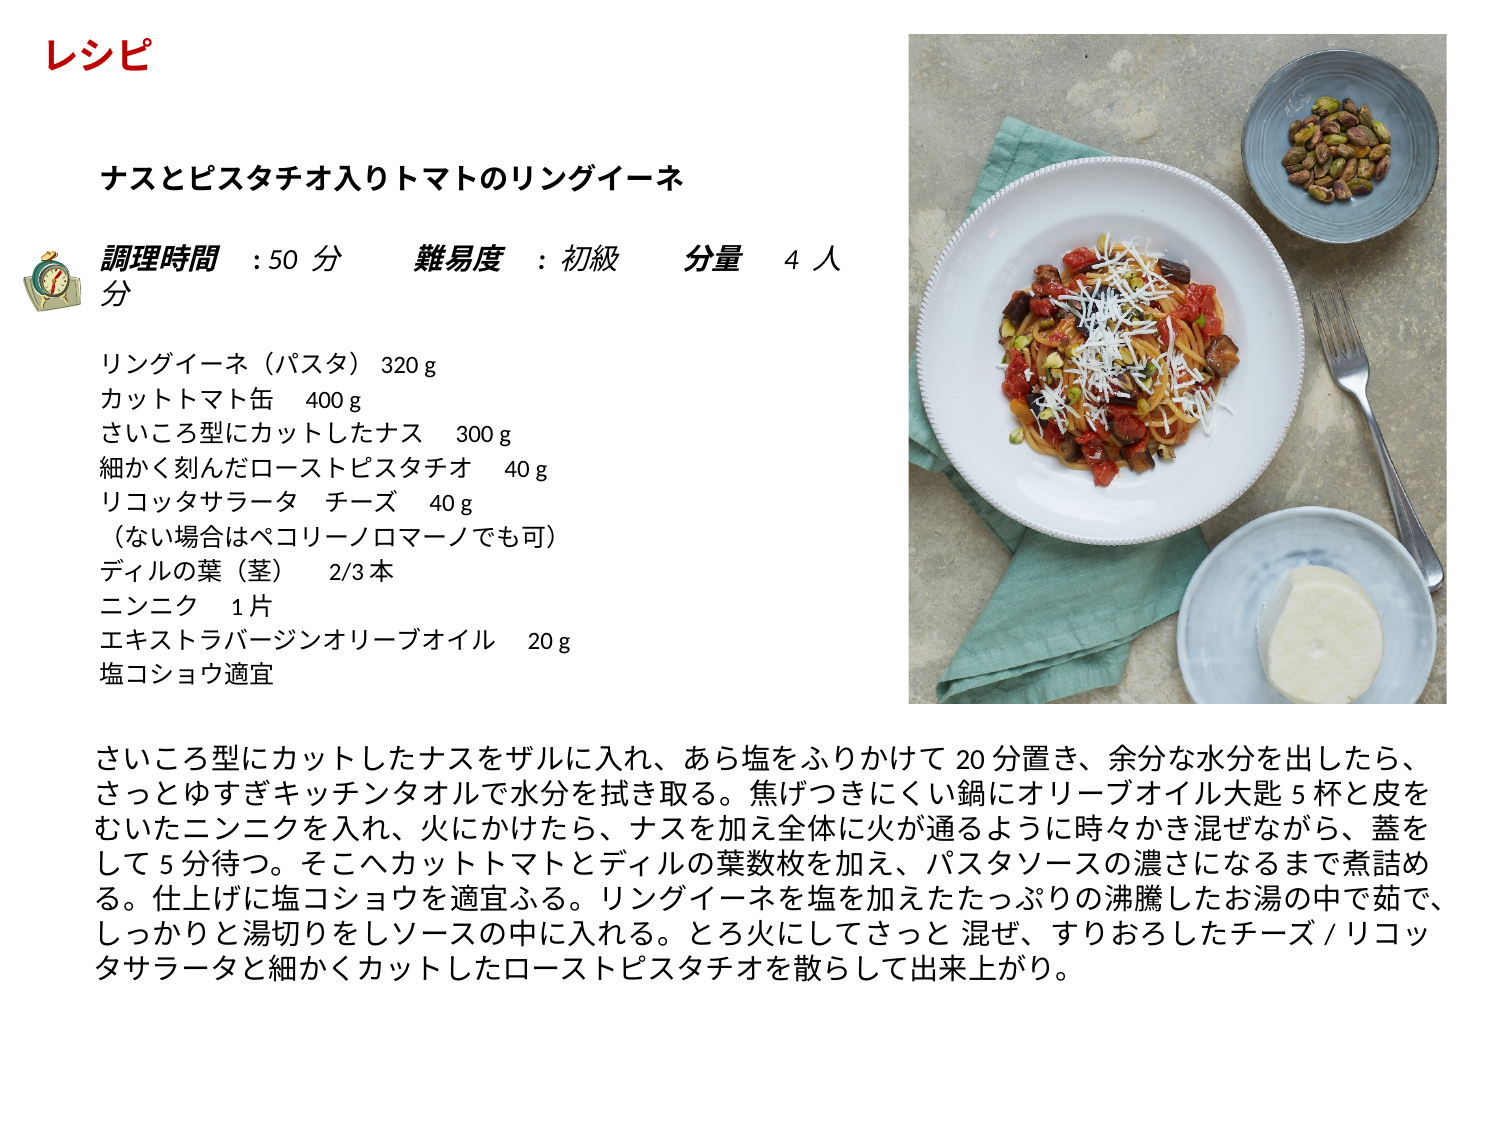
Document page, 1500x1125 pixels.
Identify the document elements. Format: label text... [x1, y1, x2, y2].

picture [908, 34, 1447, 705]
picture [22, 249, 83, 313]
text_box さいころ型にカットしたナスをザルに入れ、あら塩をふりかけて20分置き、余分な水分を出したら、さっとゆすぎキッチンタオルで水分を拭き取る。焦げつきにくい鍋にオリーブオイル大匙5杯と皮をむいたニンニクを入れ、火にかけたら、ナスを加え全体に火が通るように時々かき混ぜながら、蓋をして5分待つ。そこへカットトマトとディルの葉数枚を加え、パスタソースの濃さになるまで煮詰める。仕上げに塩コショウを適宜ふる。リングイーネを塩を加えたたっぷりの沸騰したお湯の中で茹で、しっかりと湯切りをしソースの中に入れる。とろ火にしてさっと 混ぜ、すりおろしたチーズ/リコッタサラータと細かくカットしたローストピスタチオを散らして出来上がり。 [78, 733, 1447, 993]
text_box レシピ [26, 24, 177, 85]
text_box ナスとピスタチオ入りトマトのリングイーネ 調理時間 : 50 分 難易度 : 初級 分量 4 人分 リングイーネ（パスタ）320 g カットトマト缶 400 g さいころ型にカットしたナス 300 g 細かく刻んだローストピスタチオ 40 g リコッタサラータ チーズ 40 g （ない場合はペコリーノロマーノでも可） ディルの葉（茎） 2/3本 ニンニク 1片 エキストラバージンオリーブオイル 20 g 塩コショウ適宜 [84, 107, 866, 697]
